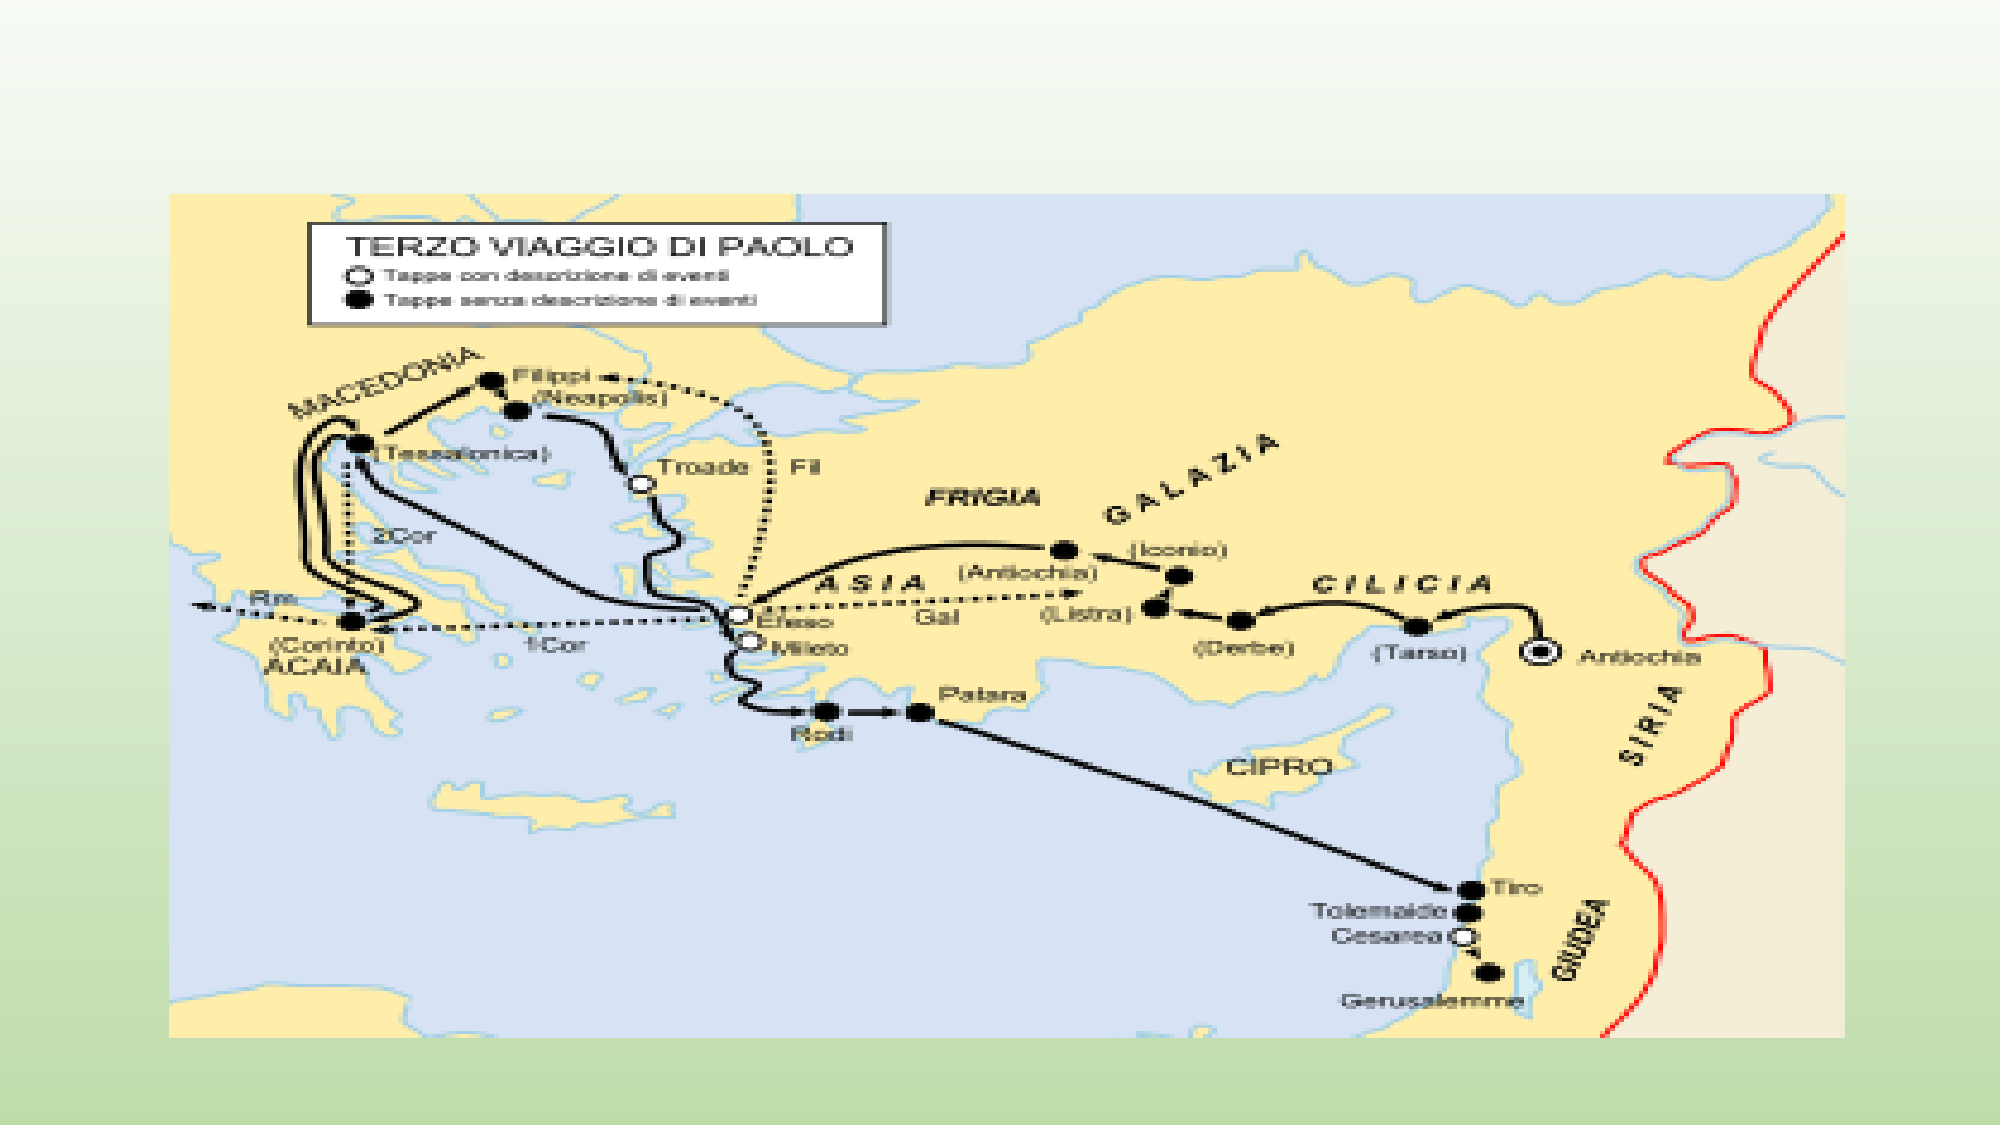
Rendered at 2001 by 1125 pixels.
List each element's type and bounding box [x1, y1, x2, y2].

list [169, 194, 1845, 1038]
